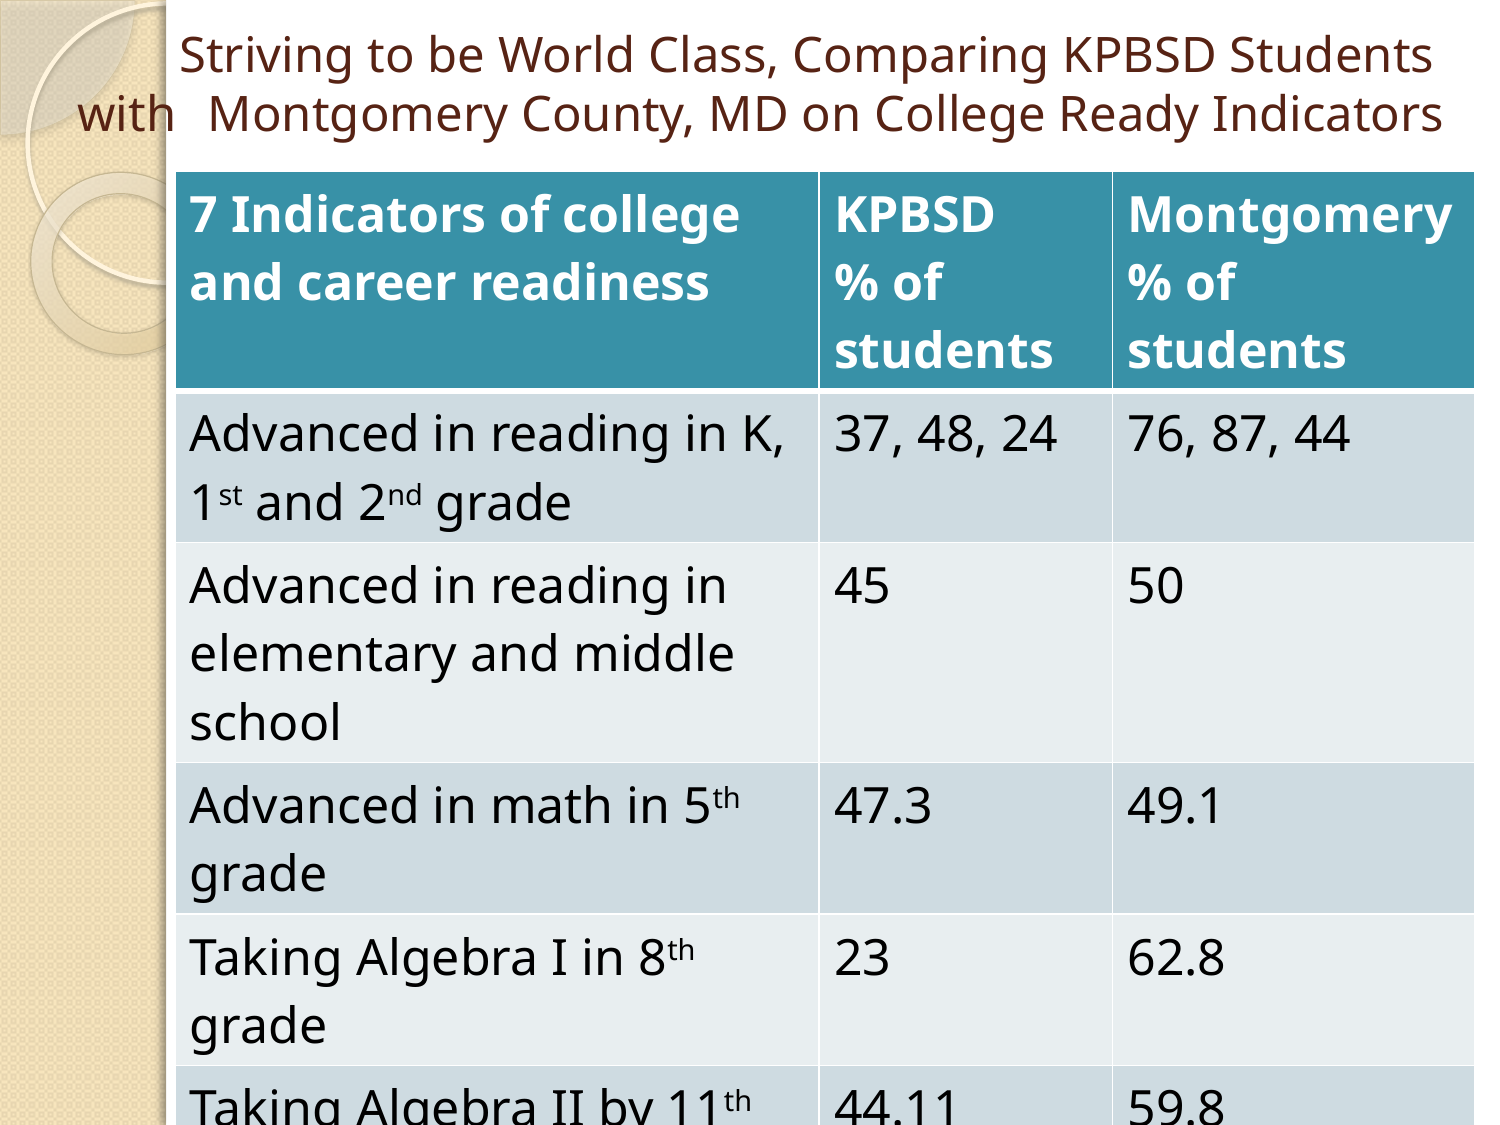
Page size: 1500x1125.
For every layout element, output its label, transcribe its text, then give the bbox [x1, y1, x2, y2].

table_cell 45 [820, 543, 1112, 762]
table_cell 44.11 [820, 1066, 1112, 1125]
table_cell 37, 48, 24 [820, 394, 1112, 542]
table_cell 49.1 [1113, 763, 1474, 913]
table_cell Taking Algebra I in 8th grade [176, 915, 818, 1065]
table_cell 23 [820, 915, 1112, 1065]
table_header KPBSD % of students [820, 172, 1112, 388]
table_cell Taking Algebra II by 11th grade [176, 1066, 818, 1125]
table_cell Advanced in reading in K, 1st and 2nd grade [176, 394, 818, 542]
table_cell 59.8 [1113, 1066, 1474, 1125]
table_cell Advanced in math in 5th grade [176, 763, 818, 913]
table_cell Advanced in reading in elementary and middle school [176, 543, 818, 762]
table_header Montgomery % of students [1113, 172, 1474, 388]
table_cell 50 [1113, 543, 1474, 762]
table_cell 47.3 [820, 763, 1112, 913]
table_cell 76, 87, 44 [1113, 394, 1474, 542]
title Striving to be World Class, Comparing KPBSD Students with Montgomery County, MD on College Ready Indicators [62, 0, 1463, 150]
table_header 7 Indicators of college and career readiness [176, 172, 818, 388]
table_cell 62.8 [1113, 915, 1474, 1065]
